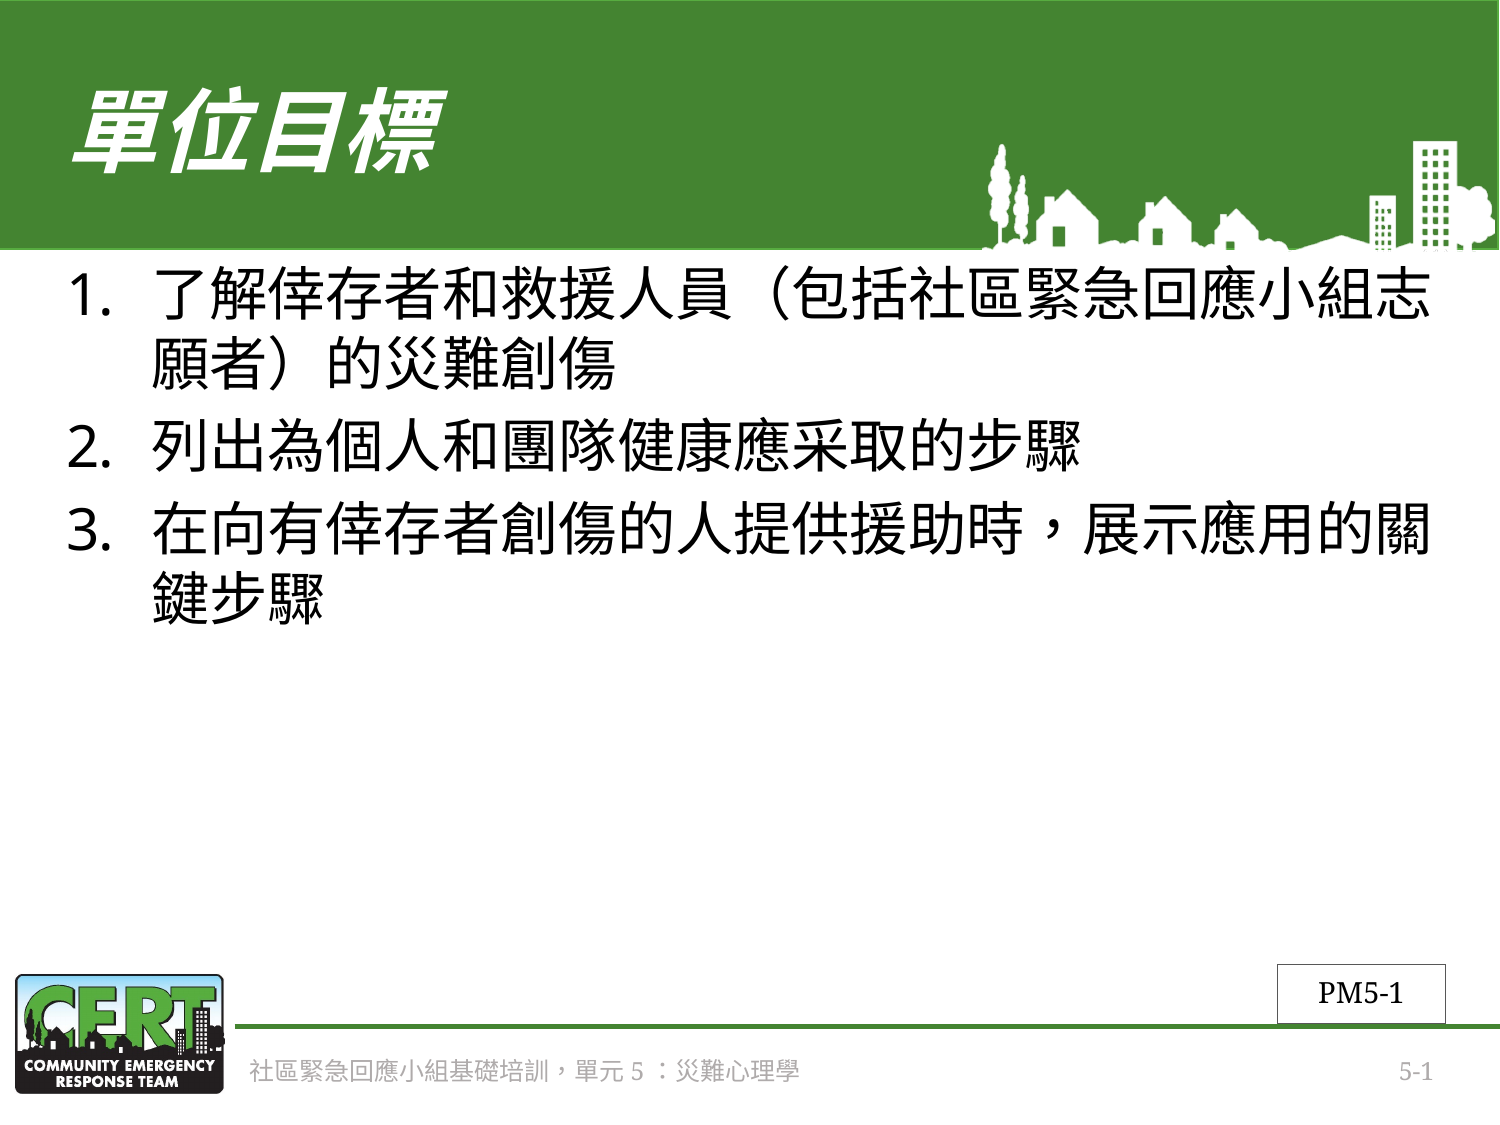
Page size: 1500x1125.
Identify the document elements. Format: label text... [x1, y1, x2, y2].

list 了解倖存者和救援人員（包括社區緊急回應小組志願者）的災難創傷 列出為個人和團隊健康應采取的步驟 在向有倖存者創傷的人提供援助時，展示應用的關鍵步驟 [51, 249, 1451, 1034]
list 5-1 [1153, 1047, 1450, 1098]
picture [14, 973, 225, 1094]
list PM5-1 [1277, 964, 1446, 1024]
title 單位目標 [51, 52, 1005, 220]
list 社區緊急回應小組基礎培訓，單元5：災難心理學 [234, 1047, 963, 1098]
picture [979, 133, 1500, 252]
